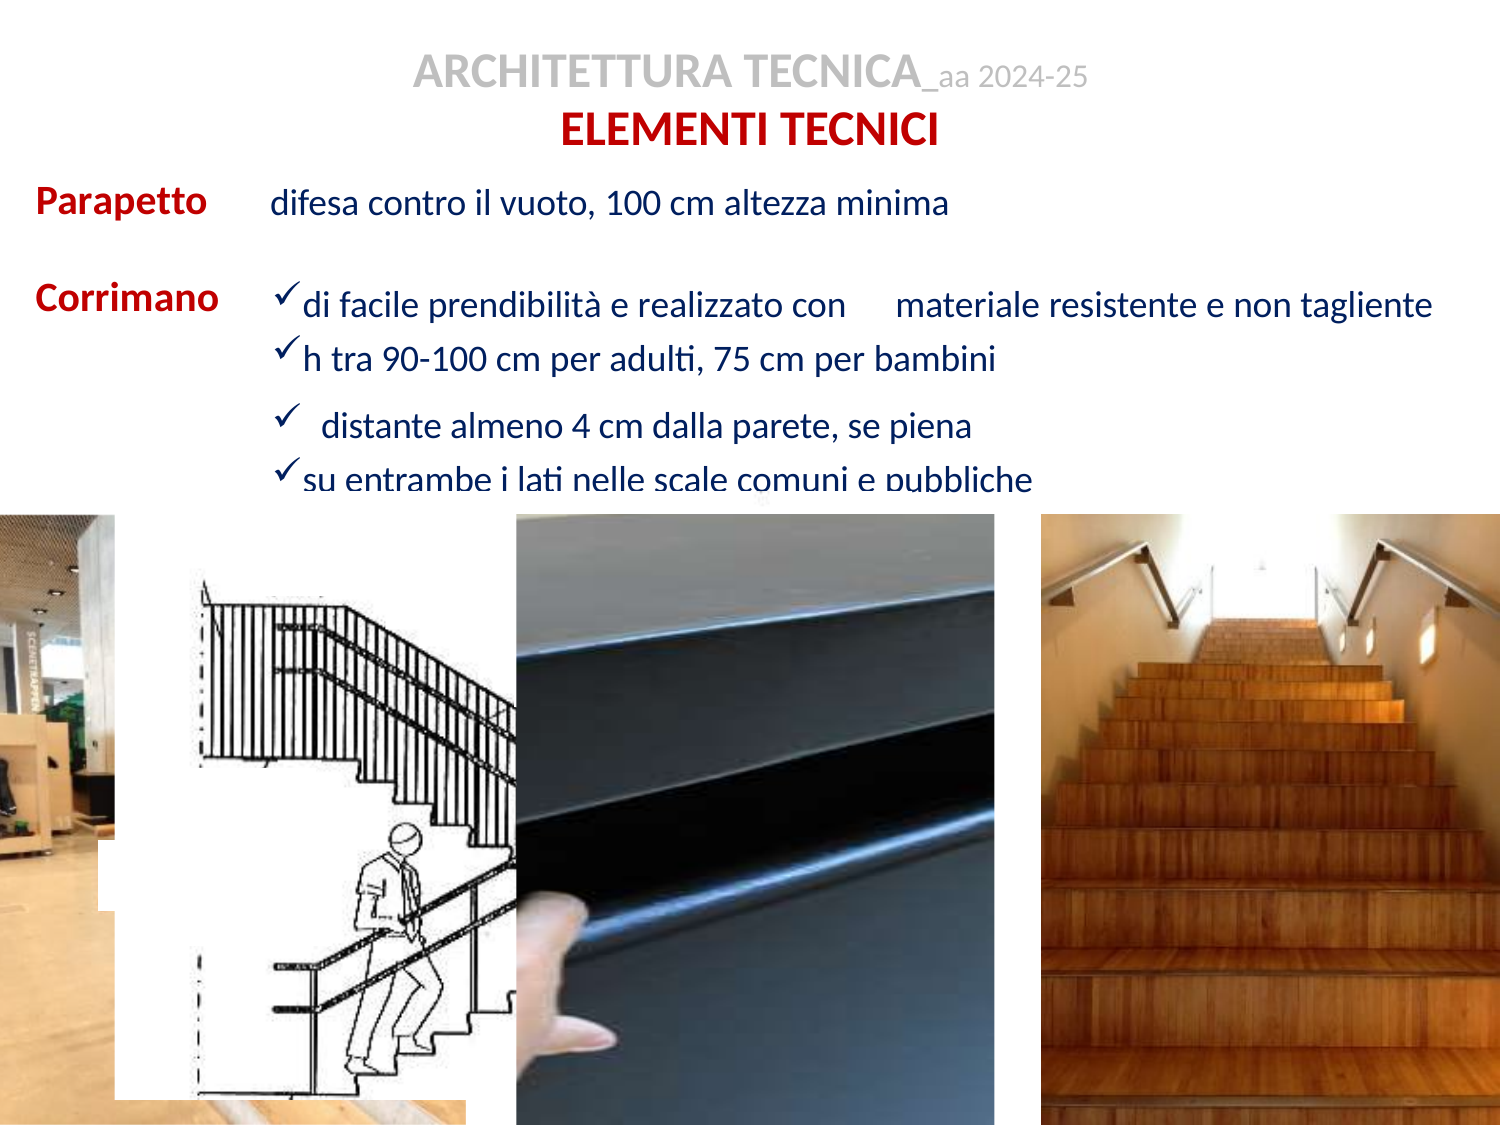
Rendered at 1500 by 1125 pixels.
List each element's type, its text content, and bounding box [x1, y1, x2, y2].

text_box ARCHITETTURA TECNICA_aa 2024-25 [188, 0, 1314, 144]
text_box ELEMENTI TECNICI [81, 73, 1419, 156]
text_box Parapetto [33, 170, 245, 223]
picture [0, 516, 465, 1124]
text_box difesa contro il vuoto, 100 cm altezza minima [231, 175, 1417, 223]
picture [1041, 514, 1500, 1125]
text_box di facile prendibilità e realizzato con materiale resistente e non tagliente h tra 90-100 cm per adulti, 75 cm per bambini [271, 268, 1500, 379]
text_box [516, 514, 995, 1125]
text_box distante almeno 4 cm dalla parete, se piena su entrambe i lati nelle scale comuni e pubbliche [271, 389, 1483, 500]
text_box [98, 491, 913, 1100]
text_box Corrimano [33, 267, 272, 320]
